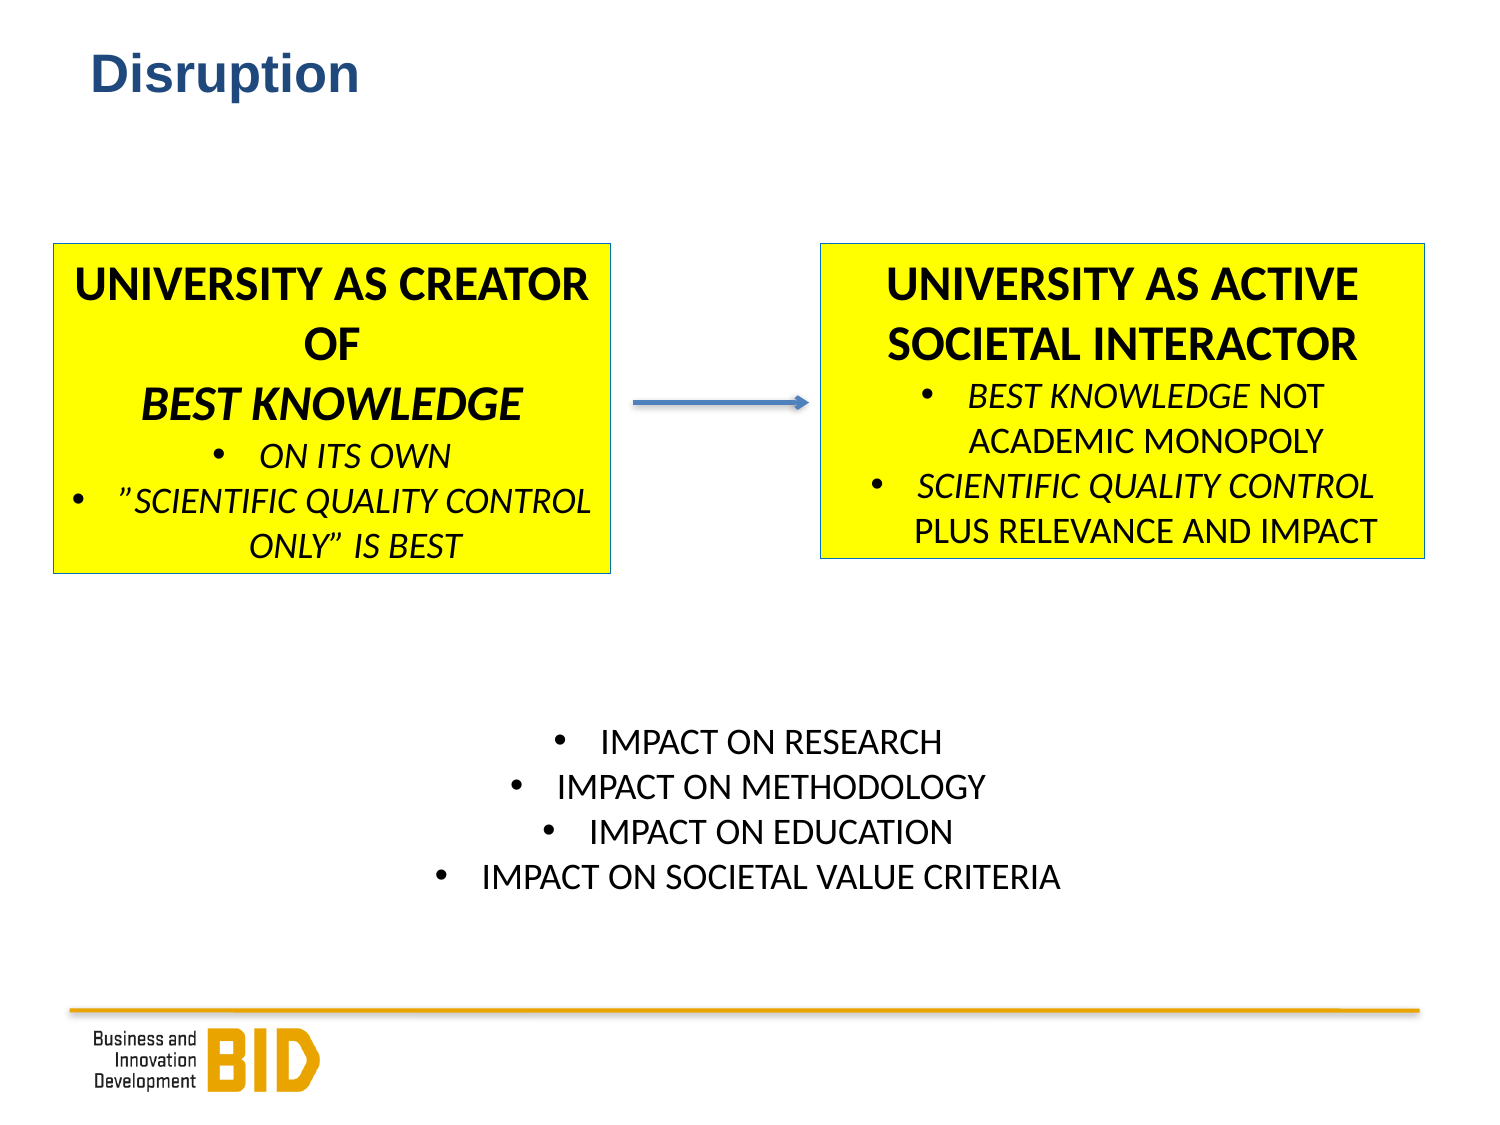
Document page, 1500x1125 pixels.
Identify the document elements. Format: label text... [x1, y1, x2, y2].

picture [94, 1028, 320, 1092]
text_box IMPACT ON RESEARCH IMPACT ON METHODOLOGY IMPACT ON EDUCATION IMPACT ON SOCIETAL VALUE CRITERIA [419, 709, 1077, 905]
text_box UNIVERSITY AS CREATOR OF BEST KNOWLEDGE ON ITS OWN ”SCIENTIFIC QUALITY CONTROL ONLY” IS BEST [53, 243, 611, 574]
text_box UNIVERSITY AS ACTIVE SOCIETAL INTERACTOR BEST KNOWLEDGE NOT ACADEMIC MONOPOLY SCIENTIFIC QUALITY CONTROL PLUS RELEVANCE AND IMPACT [820, 243, 1425, 559]
title Disruption [75, 19, 1425, 124]
